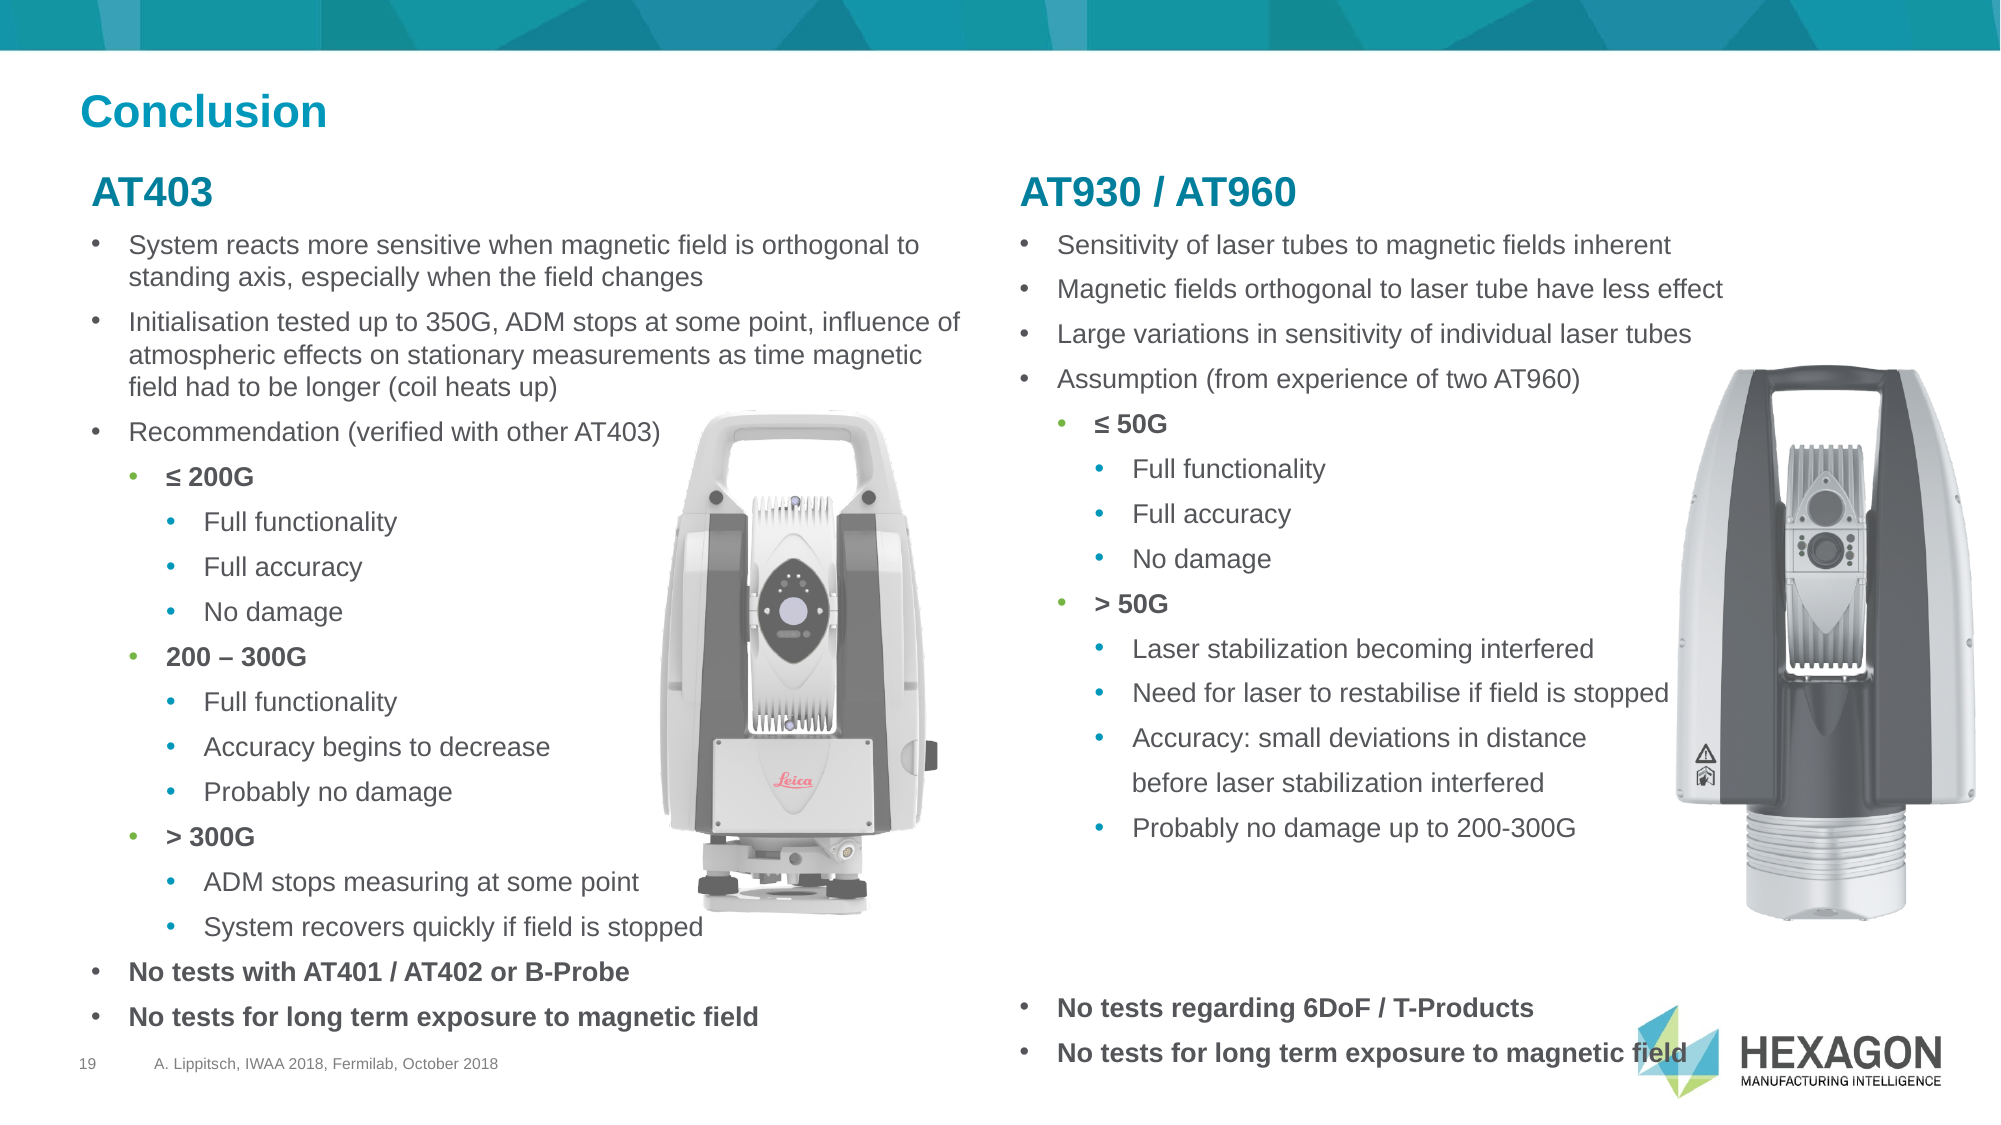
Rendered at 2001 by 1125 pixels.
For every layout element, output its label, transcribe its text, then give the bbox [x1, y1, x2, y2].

text_box AT930 / AT960 Sensitivity of laser tubes to magnetic fields inherent Magnetic fields orthogonal to laser tube have less effect Large variations in sensitivity of individual laser tubes Assumption (from experience of two AT960) ≤ 50G Full functionality Full accuracy No damage > 50G Laser stabilization becoming interfered Need for laser to restabilise if field is stopped Accuracy: small deviations in distance before laser stabilization interfered Probably no damage up to 200-300G No tests regarding 6DoF / T-Products No tests for long term exposure to magnetic field [1004, 157, 2000, 1080]
picture [0, 0, 2001, 1125]
text_box AT403 System reacts more sensitive when magnetic field is orthogonal to standing axis, especially when the field changes Initialisation tested up to 350G, ADM stops at some point, influence of atmospheric effects on stationary measurements as time magnetic field had to be longer (coil heats up) Recommendation (verified with other AT403) ≤ 200G Full functionality Full accuracy No damage 200 – 300G Full functionality Accuracy begins to decrease Probably no damage > 300G ADM stops measuring at some point System recovers quickly if field is stopped No tests with AT401 / AT402 or B-Probe No tests for long term exposure to magnetic field [76, 157, 977, 1044]
title Conclusion [64, 75, 1945, 158]
